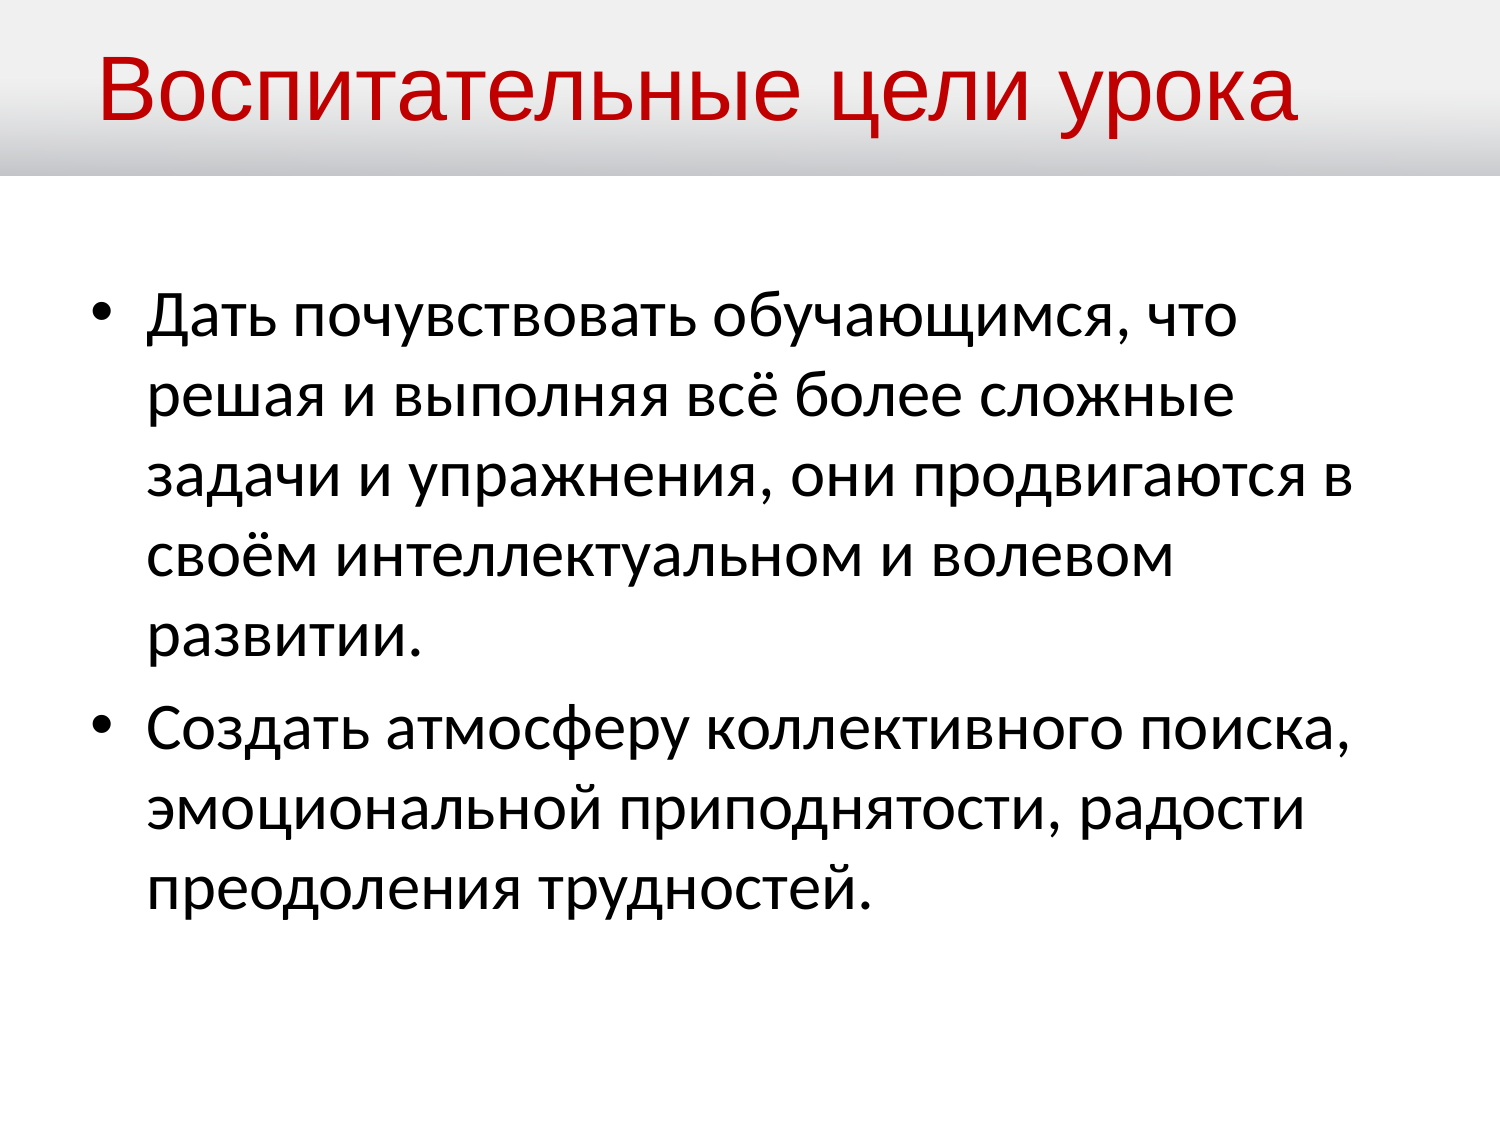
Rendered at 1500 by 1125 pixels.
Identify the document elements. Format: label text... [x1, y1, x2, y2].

list Дать почувствовать обучающимся, что решая и выполняя всё более сложные задачи и упражнения, они продвигаются в своём интеллектуальном и волевом развитии. Создать атмосферу коллективного поиска, эмоциональной приподнятости, радости преодоления трудностей. [74, 262, 1426, 1006]
text_box Воспитательные цели урока [82, 13, 1500, 154]
picture [0, 0, 1500, 1125]
